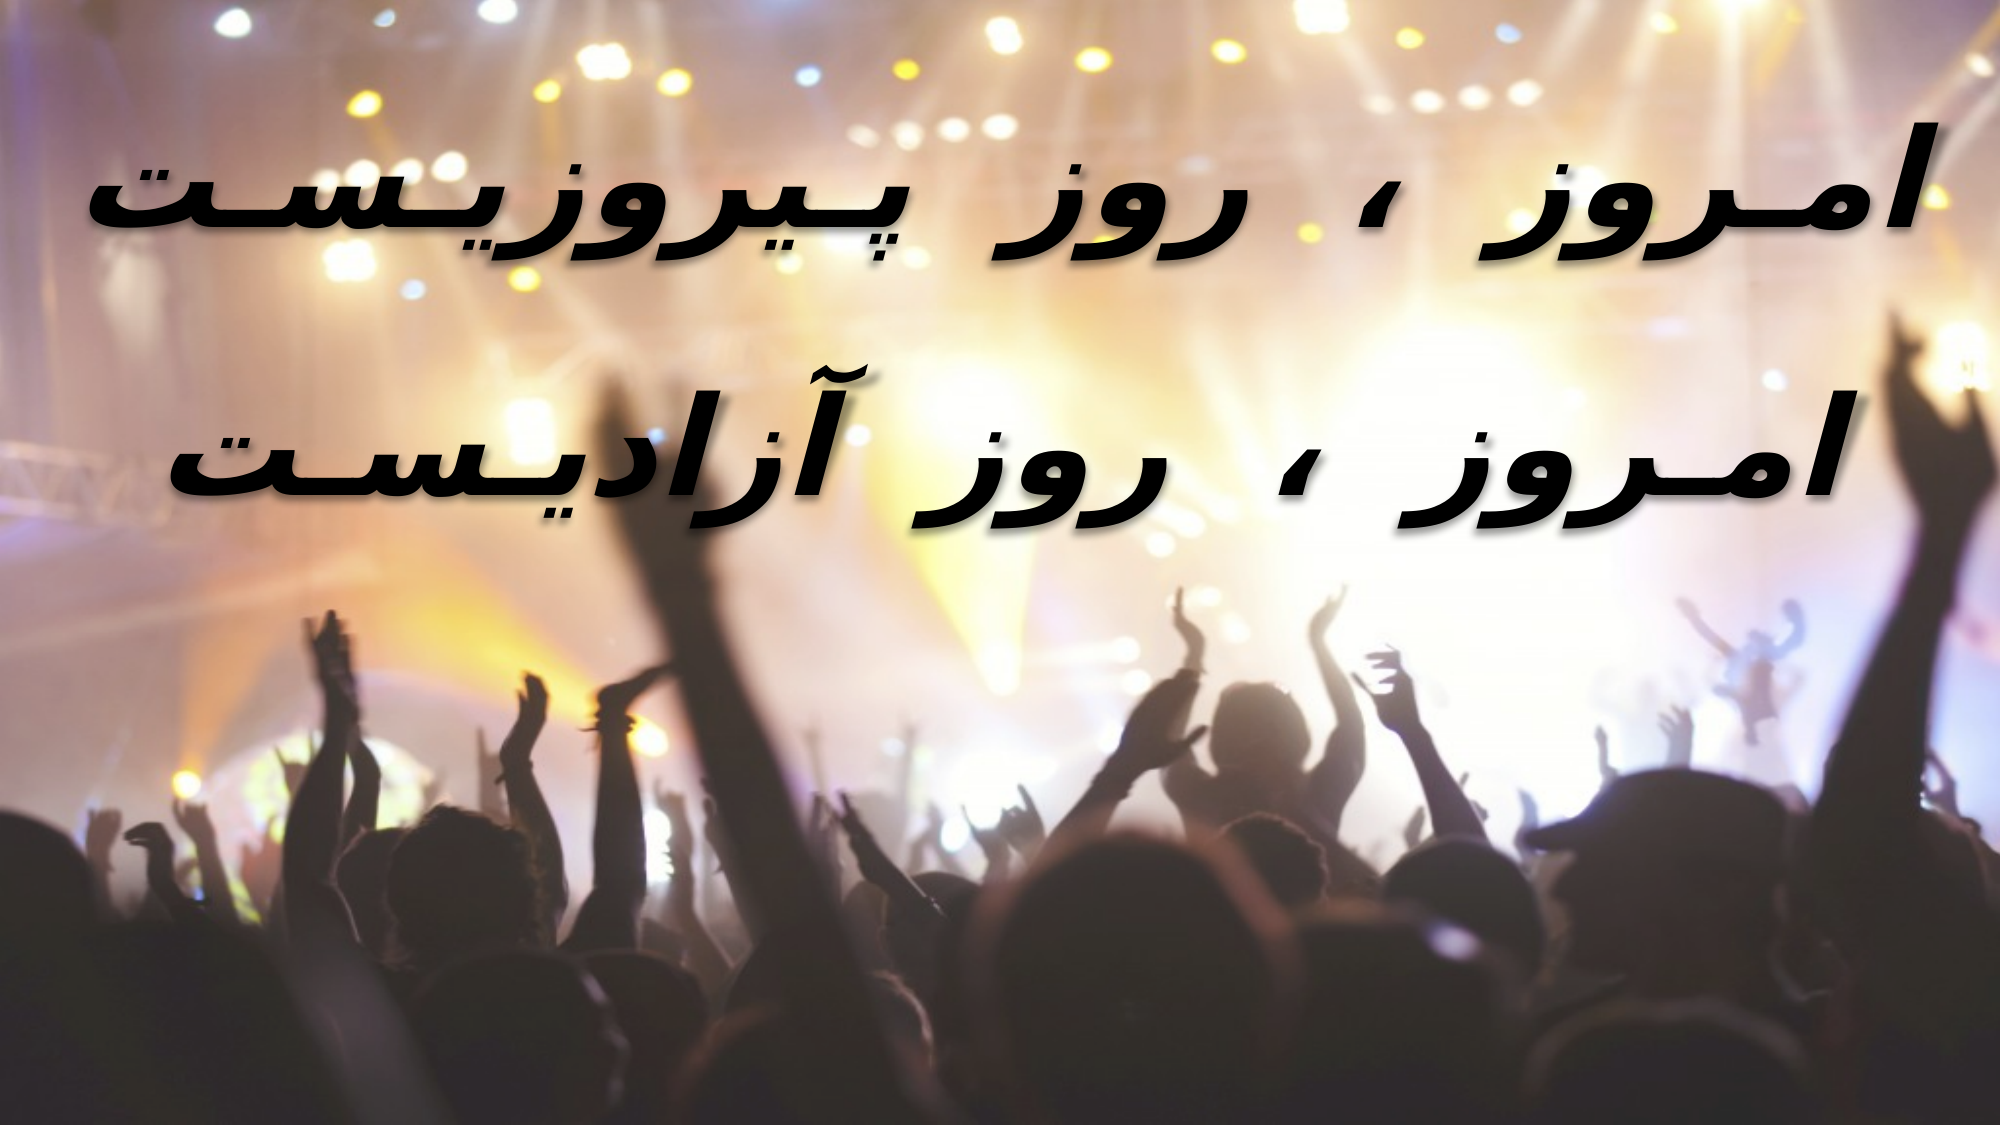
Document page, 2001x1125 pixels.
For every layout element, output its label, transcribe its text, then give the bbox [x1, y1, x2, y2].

list امـروز ، روز پـیروزیـسـت امـروز ، روز آزادیـسـت [0, 0, 2000, 1125]
